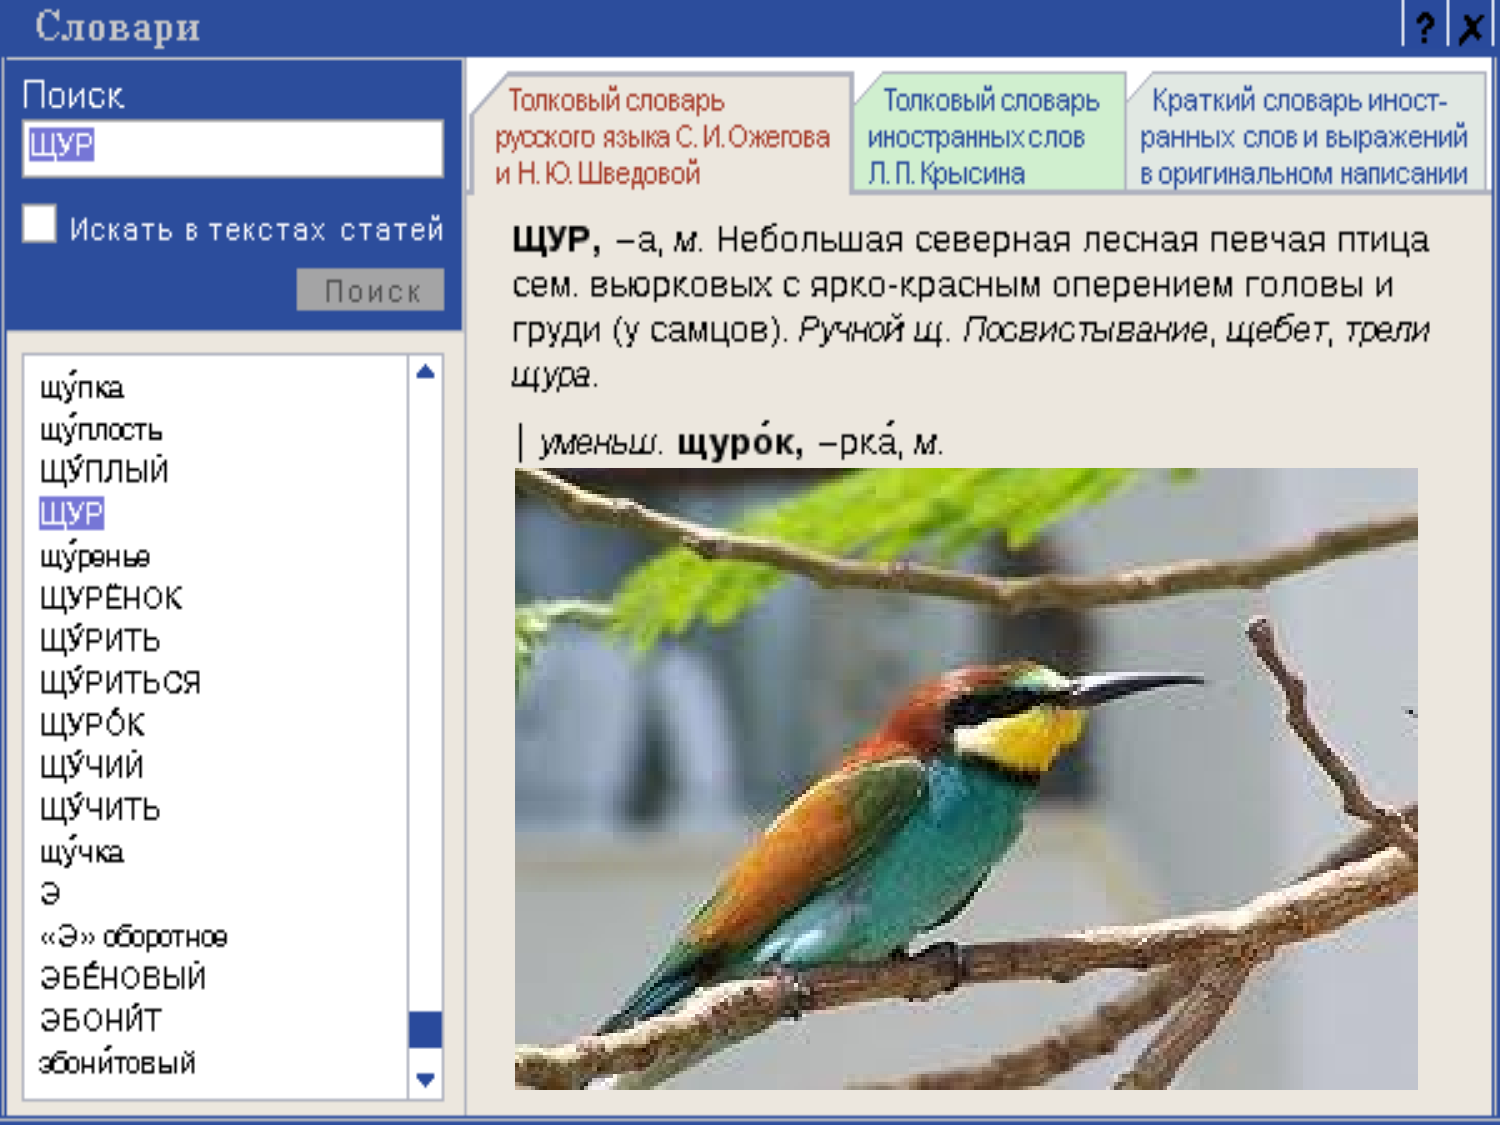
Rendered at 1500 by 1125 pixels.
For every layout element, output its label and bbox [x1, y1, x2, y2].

list [515, 468, 1419, 1091]
list [0, 0, 1500, 1125]
